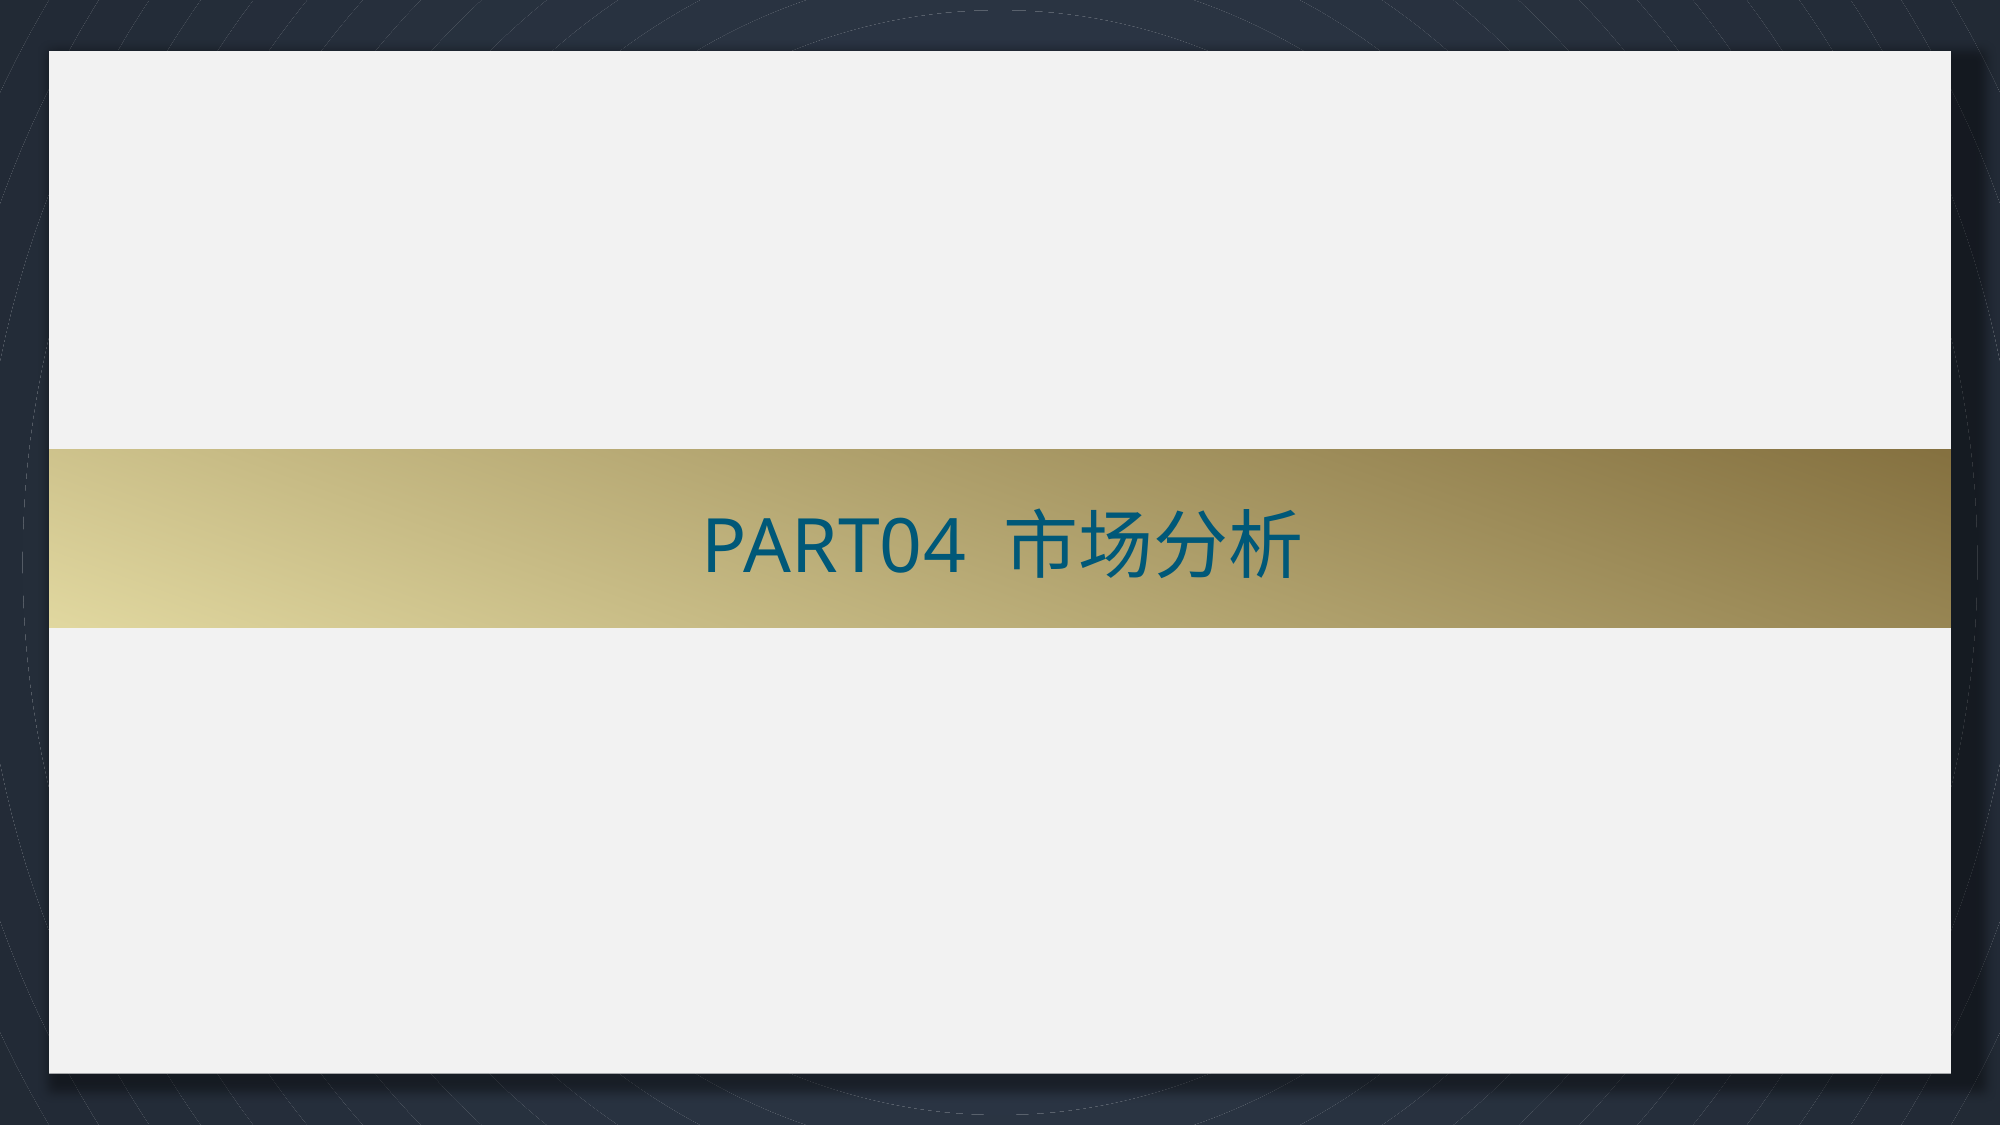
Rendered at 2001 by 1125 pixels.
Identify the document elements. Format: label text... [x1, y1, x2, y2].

text_box PART04 市场分析 [551, 490, 1454, 596]
text_box [48, 629, 1952, 1075]
text_box [48, 449, 1952, 629]
text_box [48, 50, 1952, 449]
